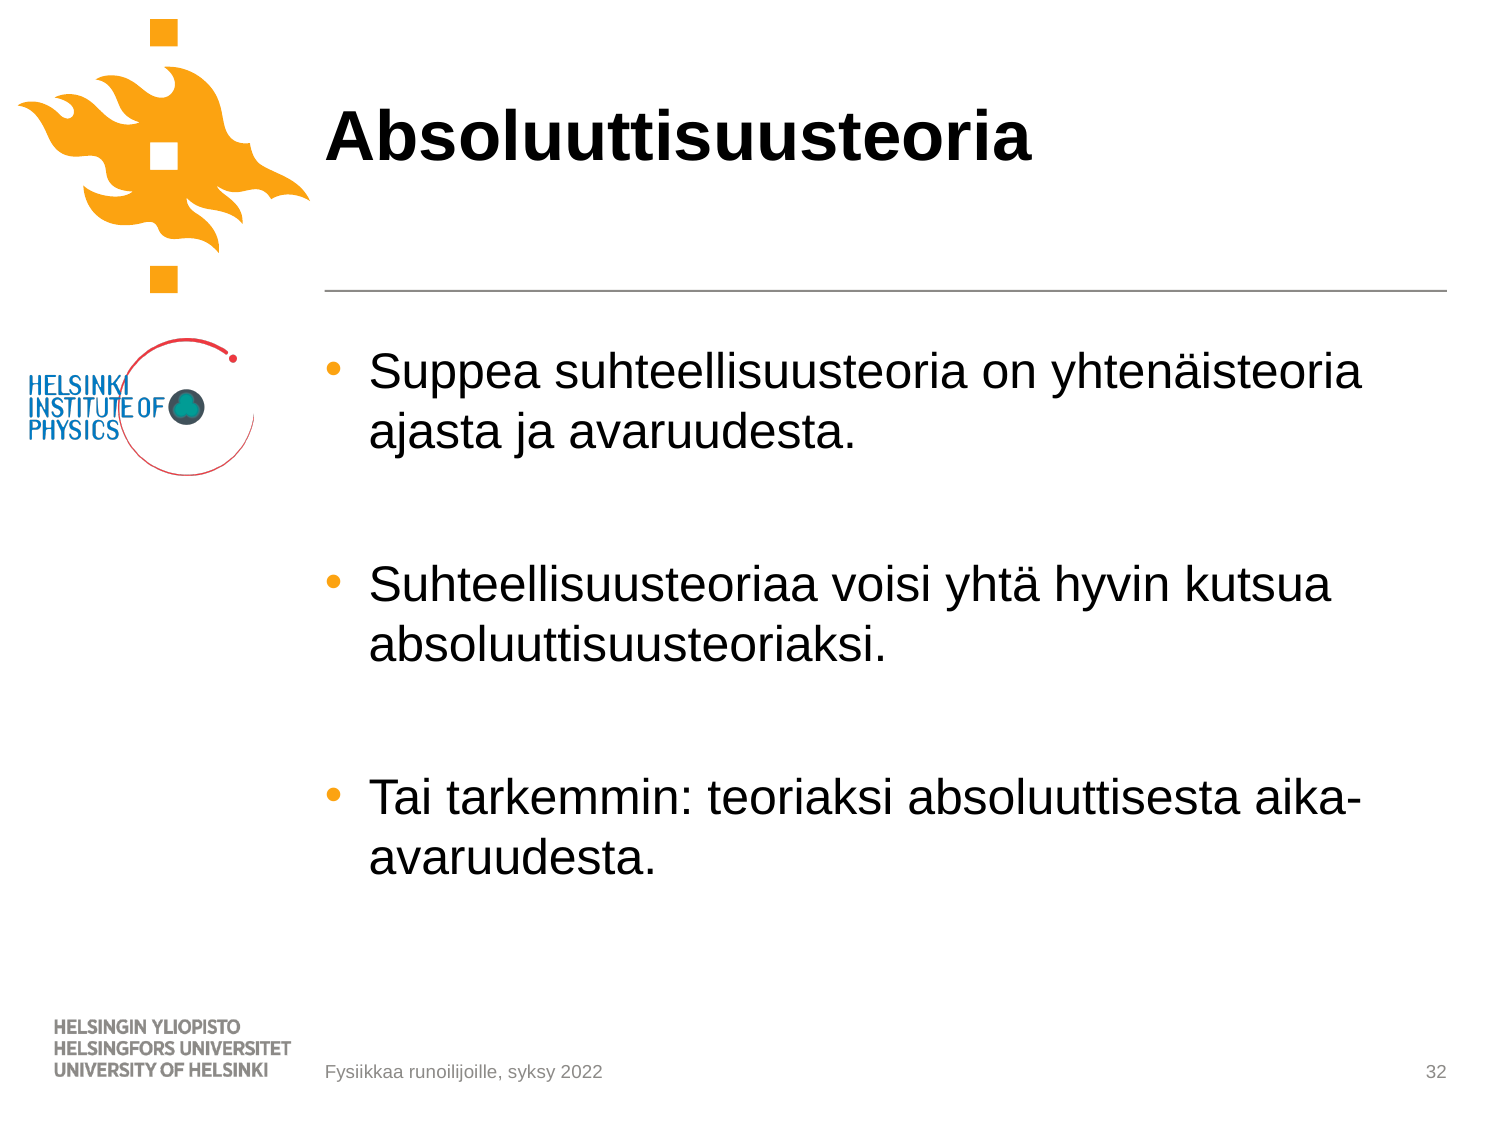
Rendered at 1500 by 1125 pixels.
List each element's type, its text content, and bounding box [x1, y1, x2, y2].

list Suppea suhteellisuusteoria on yhtenäisteoria ajasta ja avaruudesta. Suhteellisuusteoriaa voisi yhtä hyvin kutsua absoluuttisuusteoriaksi. Tai tarkemmin: teoriaksi absoluuttisesta aika-avaruudesta. [324, 338, 1453, 1053]
picture [53, 1017, 292, 1079]
slide_number 32 [1376, 1011, 1447, 1083]
footer Fysiikkaa runoilijoille, syksy 2022 [324, 1058, 1069, 1083]
title Absoluuttisuusteoria [324, 90, 1447, 279]
